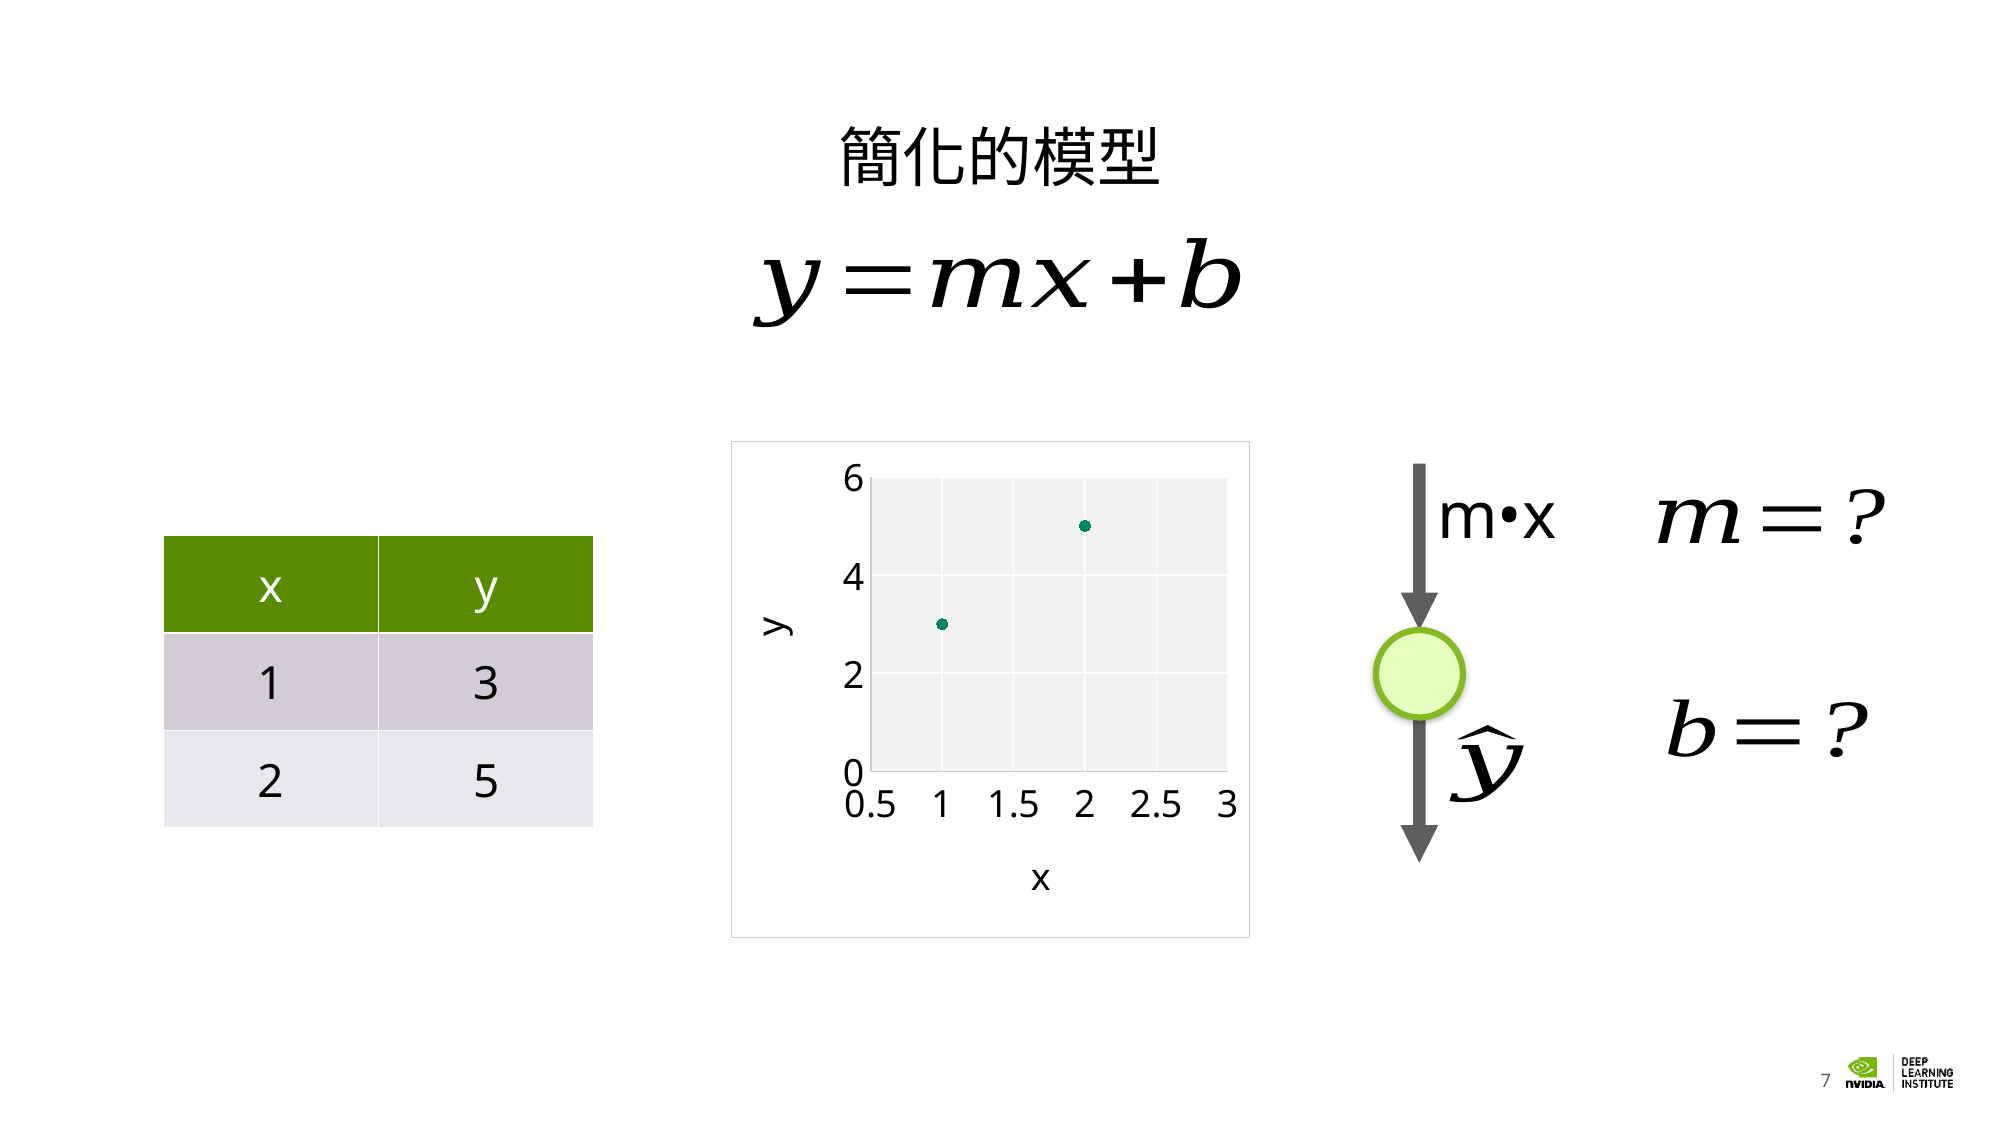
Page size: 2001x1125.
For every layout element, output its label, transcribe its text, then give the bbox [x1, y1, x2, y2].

picture [1894, 1054, 1953, 1092]
table_cell 5 [379, 731, 593, 827]
table_cell 2 [164, 731, 378, 827]
picture [1846, 1054, 1893, 1092]
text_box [1375, 463, 1574, 864]
table_cell 3 [379, 634, 593, 730]
table_header y [379, 536, 593, 632]
table_header x [164, 536, 378, 632]
title 簡化的模型 [90, 94, 1910, 203]
chart [731, 441, 1250, 939]
table_cell 1 [164, 634, 378, 730]
